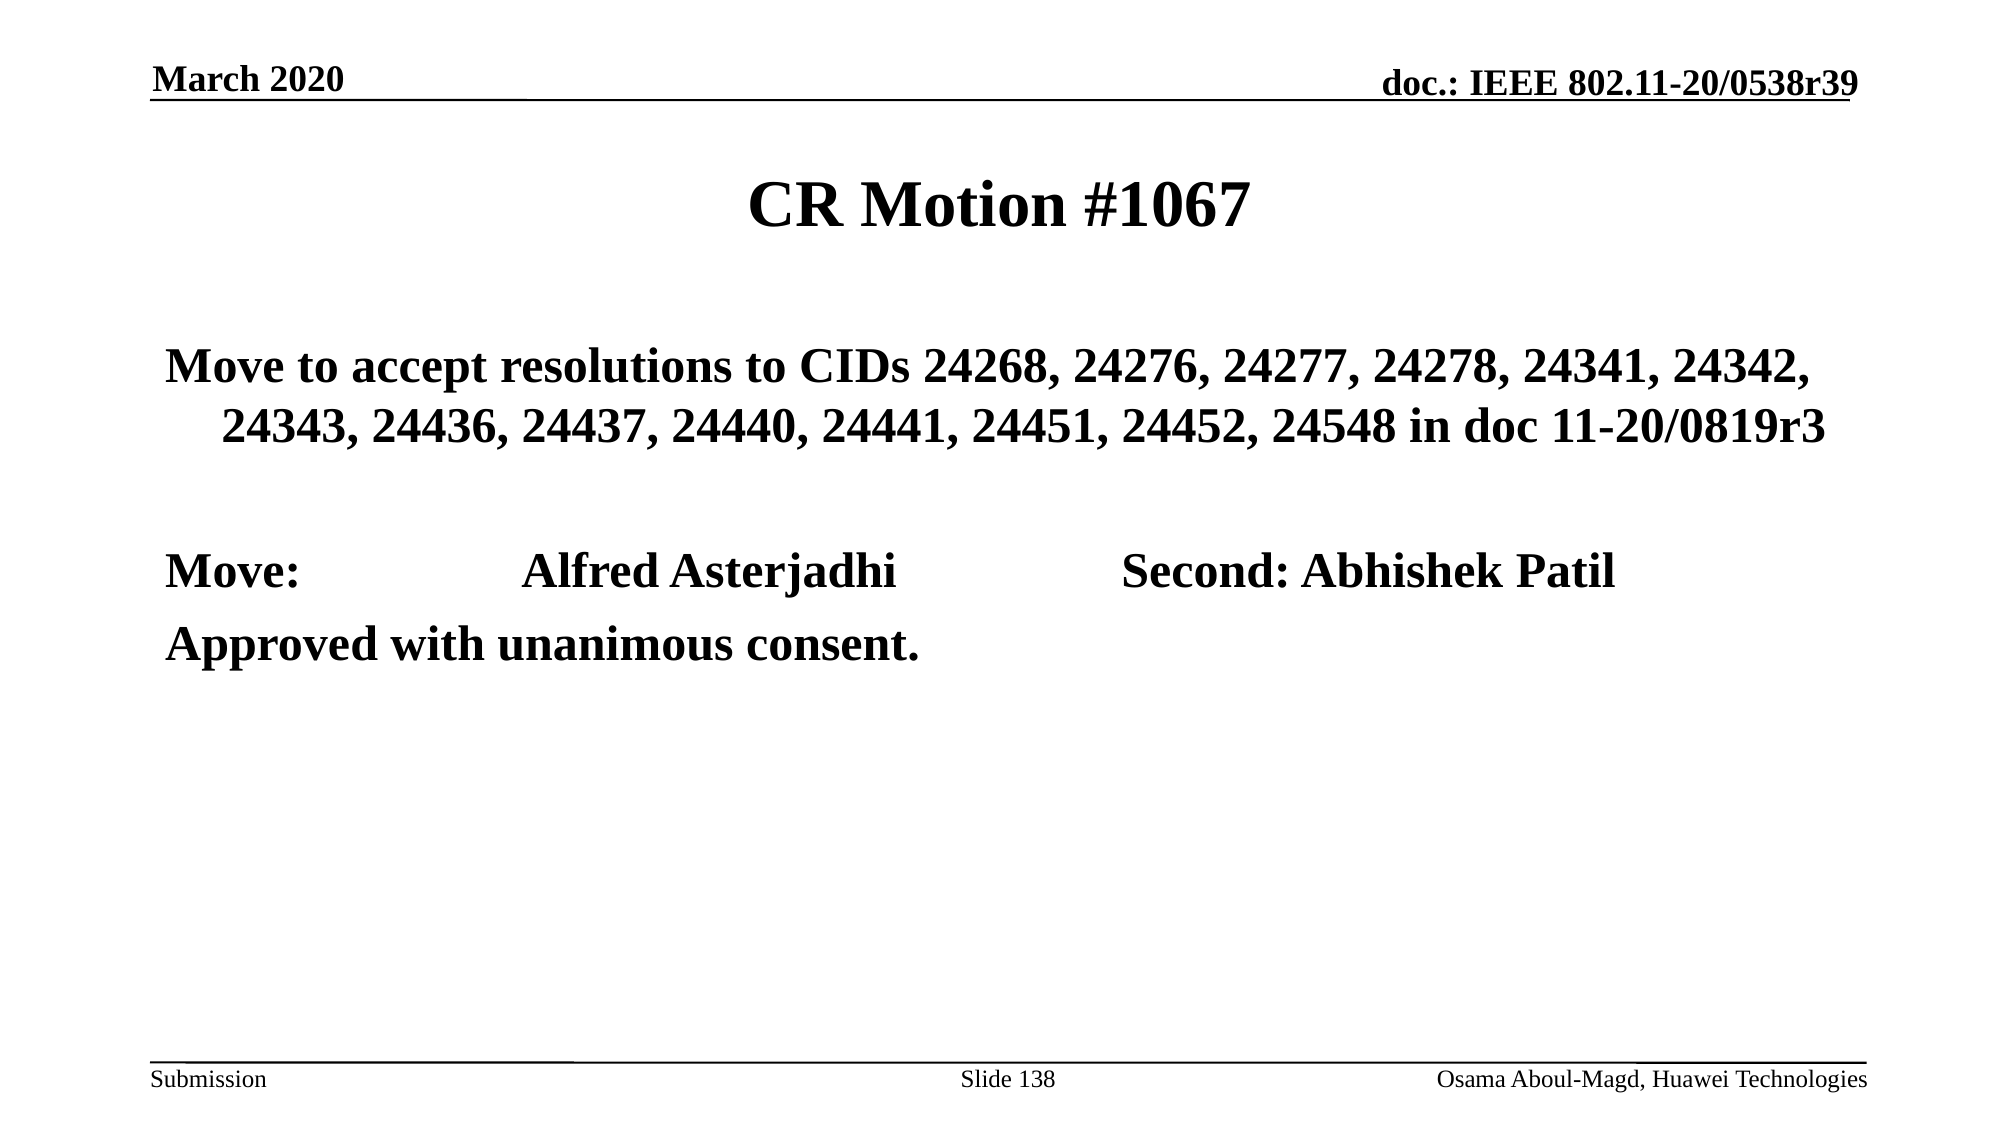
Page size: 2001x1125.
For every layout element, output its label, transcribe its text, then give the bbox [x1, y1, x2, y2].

slide_number Slide 138 [950, 1061, 1067, 1123]
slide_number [152, 54, 563, 100]
list Move to accept resolutions to CIDs 24268, 24276, 24277, 24278, 24341, 24342, 24343, 24436, 24437, 24440, 24441, 24451, 24452, 24548 in doc 11-20/0819r3 Move: Alfred Asterjadhi Second: Abhishek Patil Approved with unanimous consent. [149, 324, 1850, 1000]
title CR Motion #1067 [149, 112, 1850, 288]
footer Osama Aboul-Magd, Huawei Technologies [1171, 1061, 1869, 1093]
